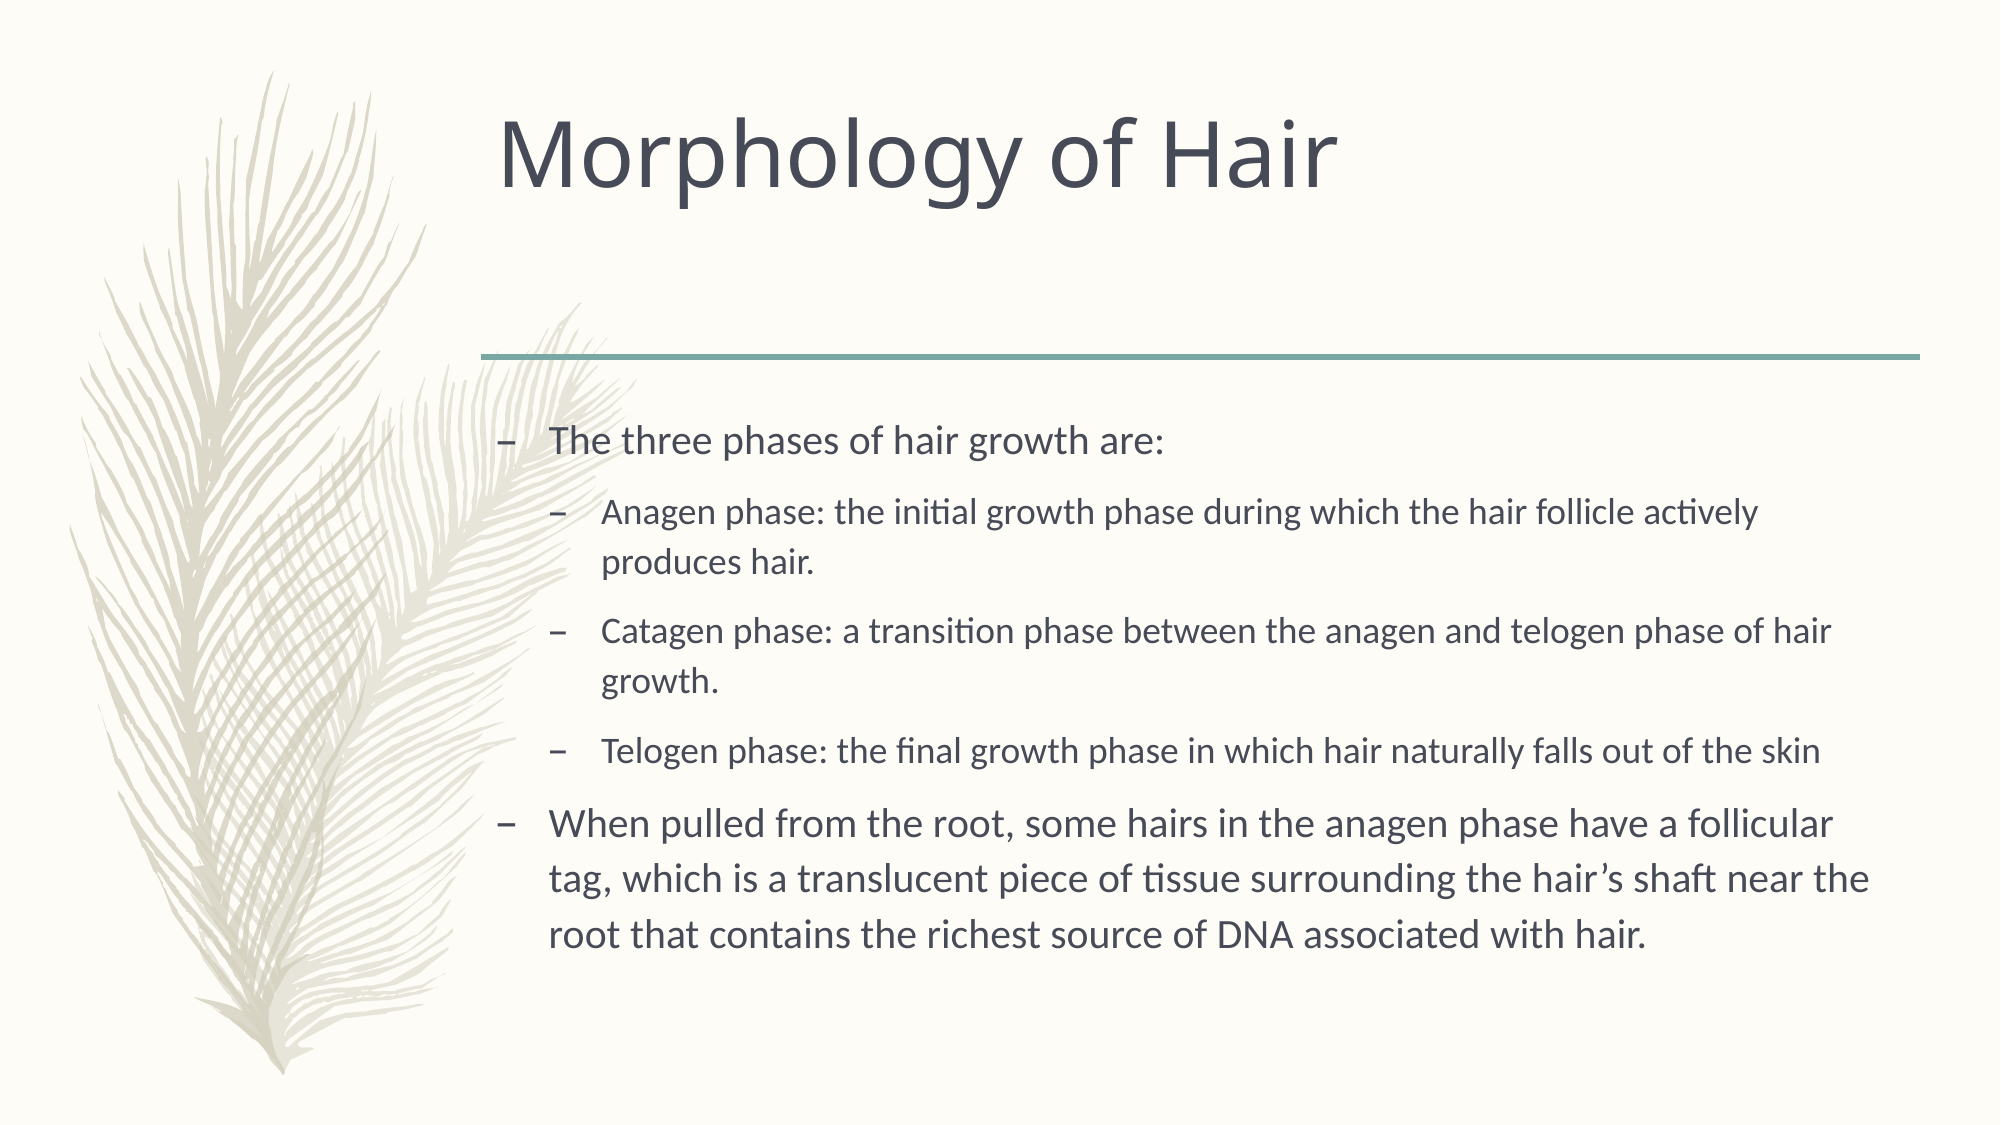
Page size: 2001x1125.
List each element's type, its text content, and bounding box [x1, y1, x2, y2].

list The three phases of hair growth are: Anagen phase: the initial growth phase during which the hair follicle actively produces hair. Catagen phase: a transition phase between the anagen and telogen phase of hair growth. Telogen phase: the final growth phase in which hair naturally falls out of the skin When pulled from the root, some hairs in the anagen phase have a follicular tag, which is a translucent piece of tissue surrounding the hair’s shaft near the root that contains the richest source of DNA associated with hair. [481, 399, 1920, 999]
title Morphology of Hair [481, 93, 1920, 350]
